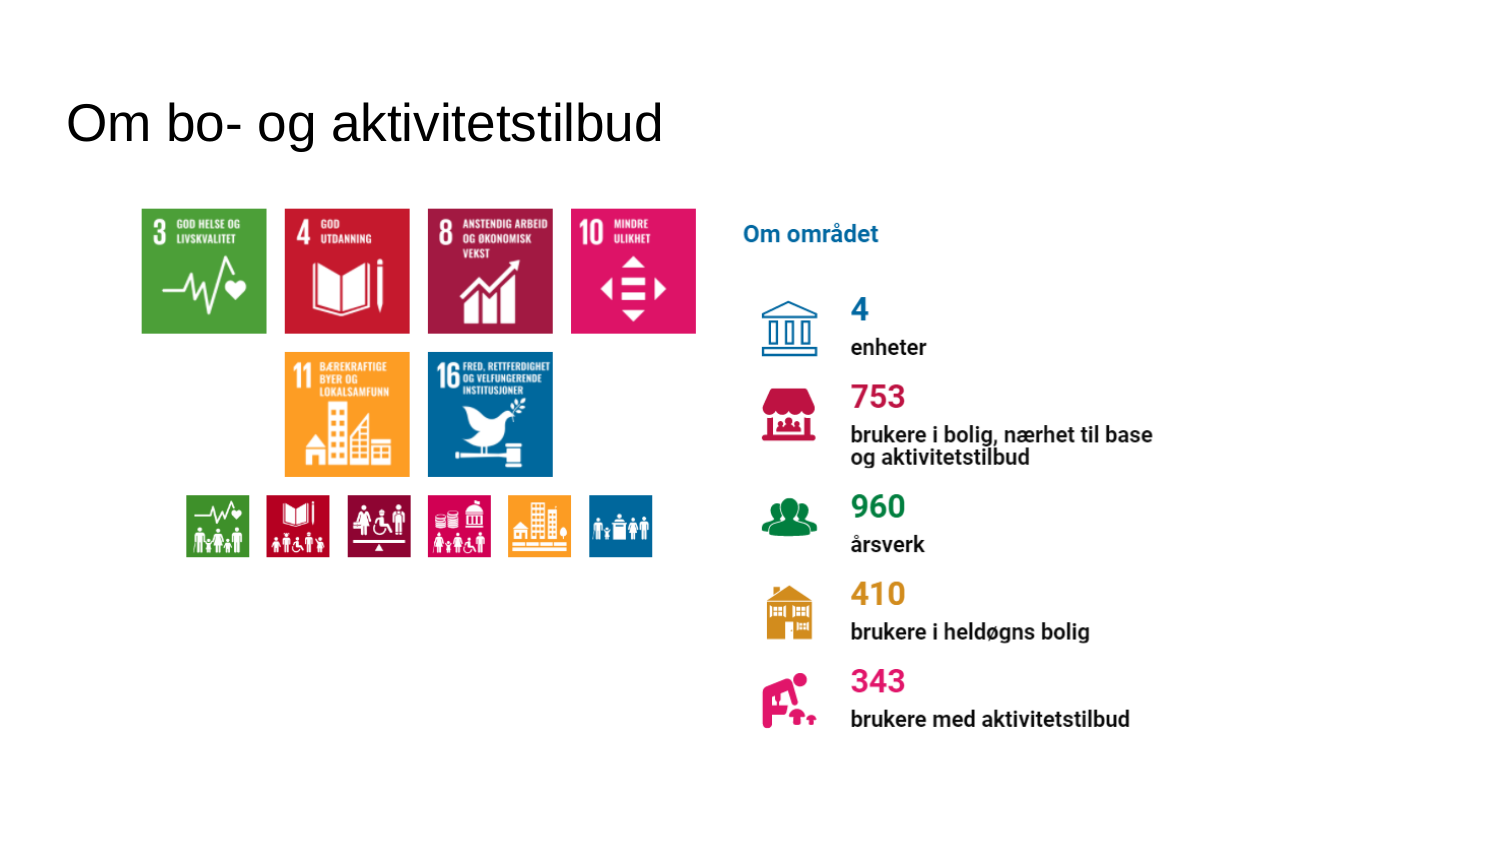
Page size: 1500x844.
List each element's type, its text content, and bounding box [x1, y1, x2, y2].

picture [96, 166, 1311, 794]
title Om bo- og aktivitetstilbud [51, 72, 1449, 167]
